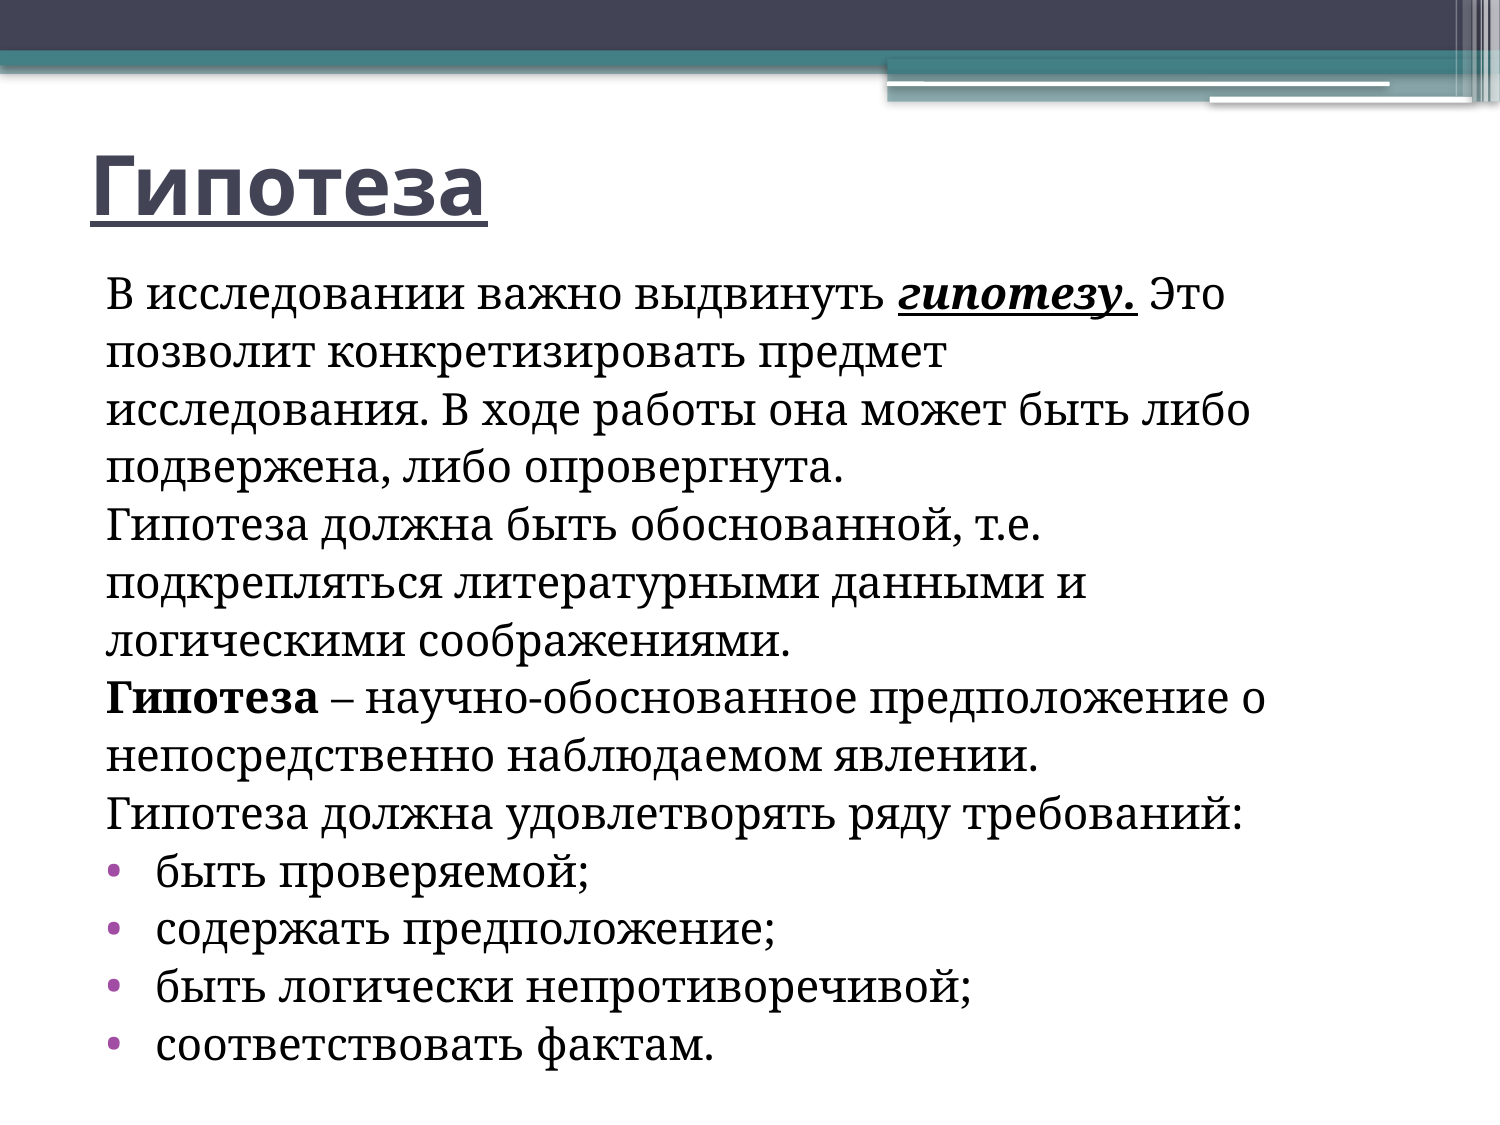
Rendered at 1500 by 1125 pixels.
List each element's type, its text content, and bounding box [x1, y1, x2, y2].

list В исследовании важно выдвинуть гипотезу. Это позволит конкретизировать предмет исследования. В ходе работы она может быть либо подвержена, либо опровергнута. Гипотеза должна быть обоснованной, т.е. подкрепляться литературными данными и логическими соображениями. Гипотеза – научно-обоснованное предположение о непосредственно наблюдаемом явлении. Гипотеза должна удовлетворять ряду требований: быть проверяемой; содержать предположение; быть логически непротиворечивой; соответствовать фактам. [75, 257, 1425, 1079]
title Гипотеза [75, 105, 1425, 257]
